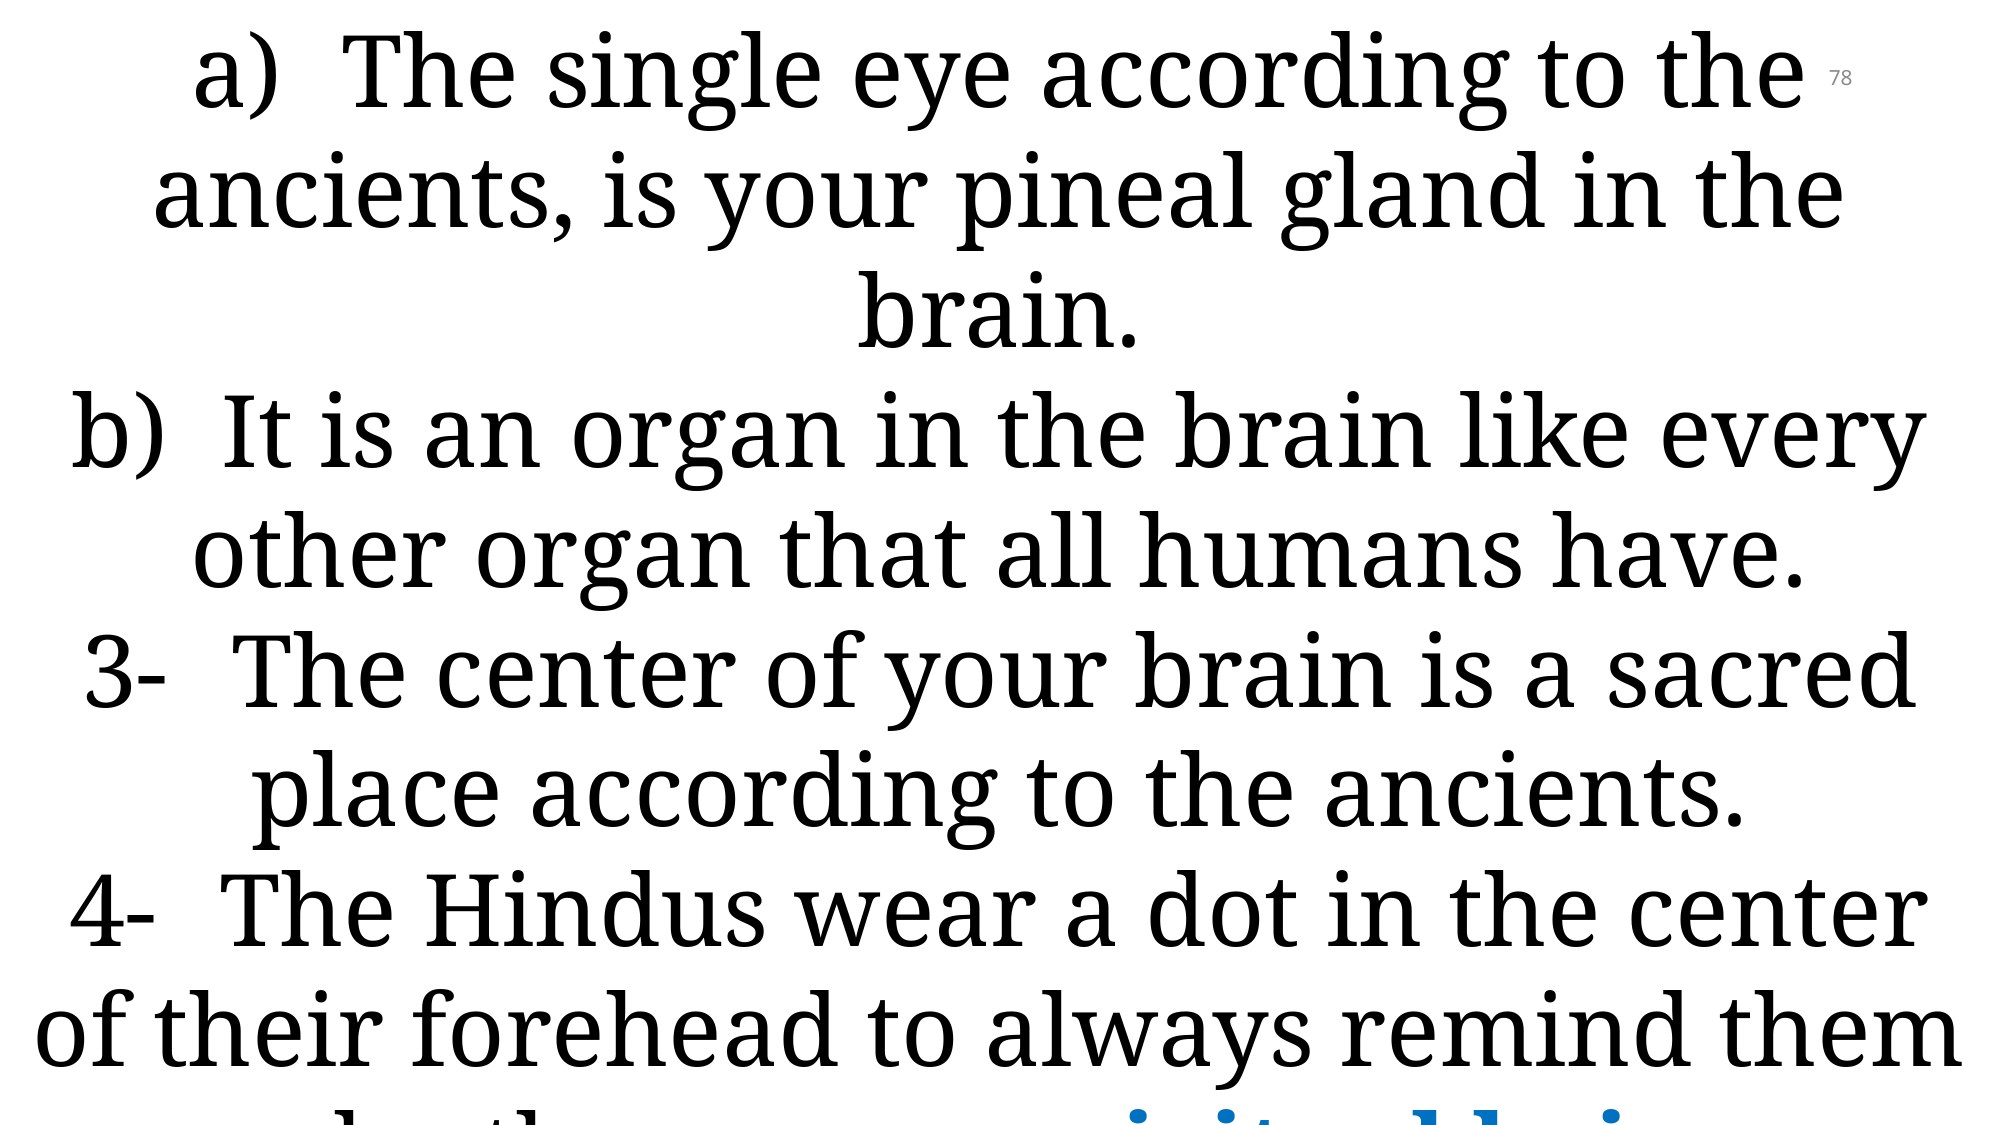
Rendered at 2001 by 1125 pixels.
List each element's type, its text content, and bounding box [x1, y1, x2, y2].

slide_number 78 [1717, 52, 1868, 105]
text_box a) The single eye according to the ancients, is your pineal gland in the brain. b) It is an organ in the brain like every other organ that all humans have. 3- The center of your brain is a sacred place according to the ancients. 4- The Hindus wear a dot in the center of their forehead to always remind them who they are, a spiritual being [0, 0, 2000, 1125]
